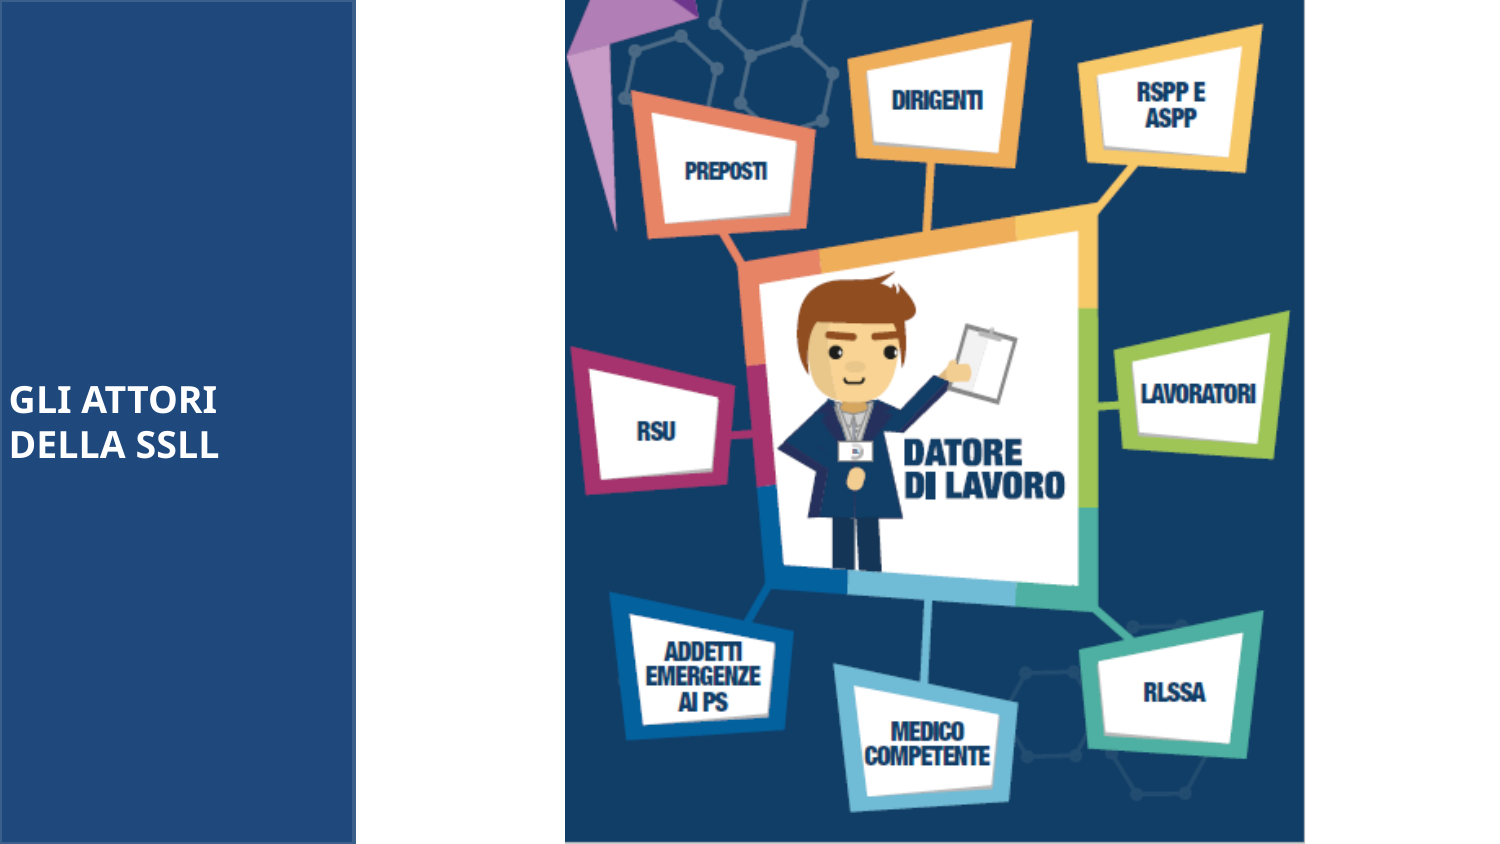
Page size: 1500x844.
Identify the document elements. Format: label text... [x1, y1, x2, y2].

text_box [0, 0, 356, 844]
picture [564, 0, 1306, 844]
text_box GLI ATTORI DELLA SSLL [0, 368, 337, 474]
